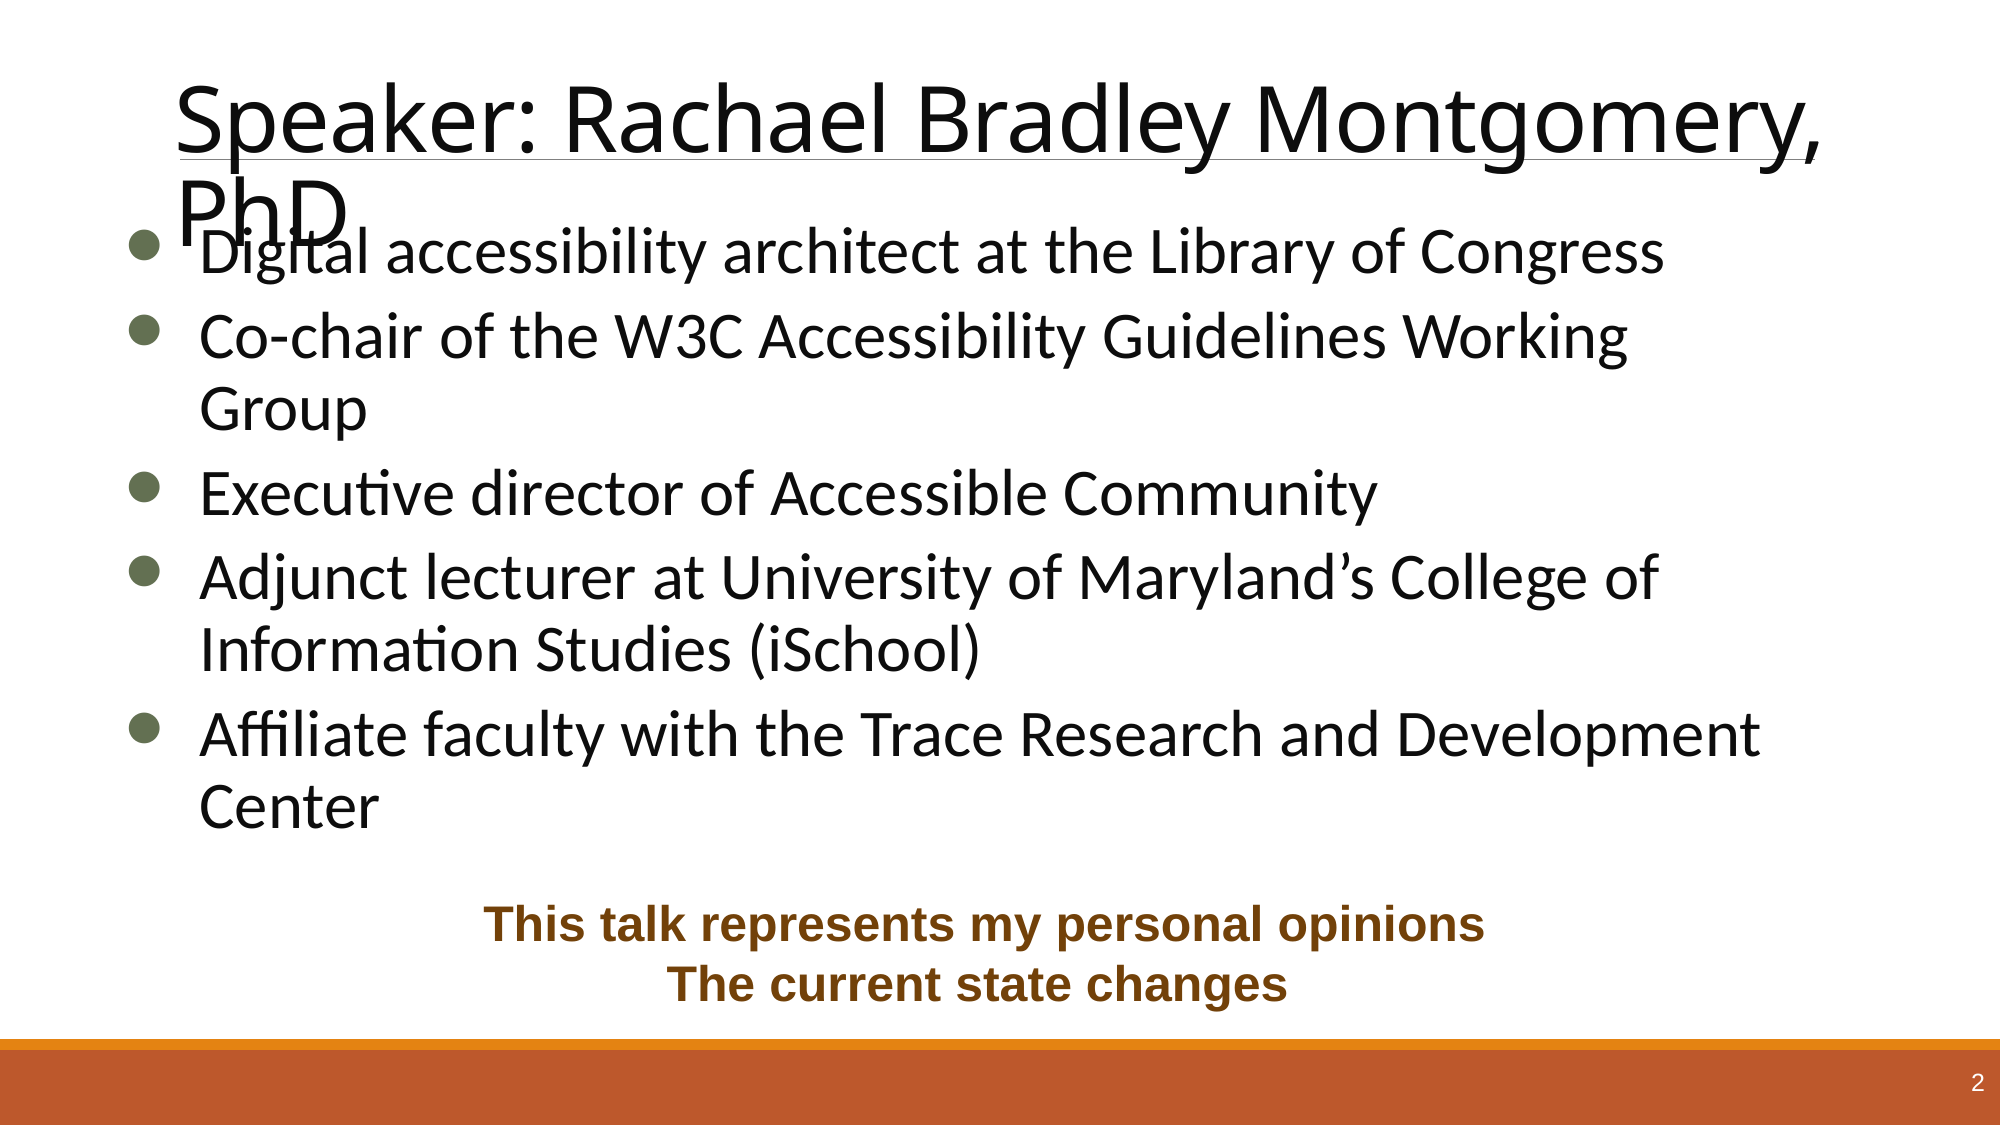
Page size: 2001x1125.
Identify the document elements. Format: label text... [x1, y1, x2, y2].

list Digital accessibility architect at the Library of Congress Co-chair of the W3C Accessibility Guidelines Working Group Executive director of Accessible Community Adjunct lecturer at University of Maryland’s College of Information Studies (iSchool) Affiliate faculty with the Trace Research and Development Center [84, 201, 1818, 979]
title Speaker: Rachael Bradley Montgomery, PhD [159, 62, 1841, 189]
slide_number 2 [1879, 1038, 2000, 1125]
text_box This talk represents my personal opinions The current state changes [152, 884, 1818, 1020]
